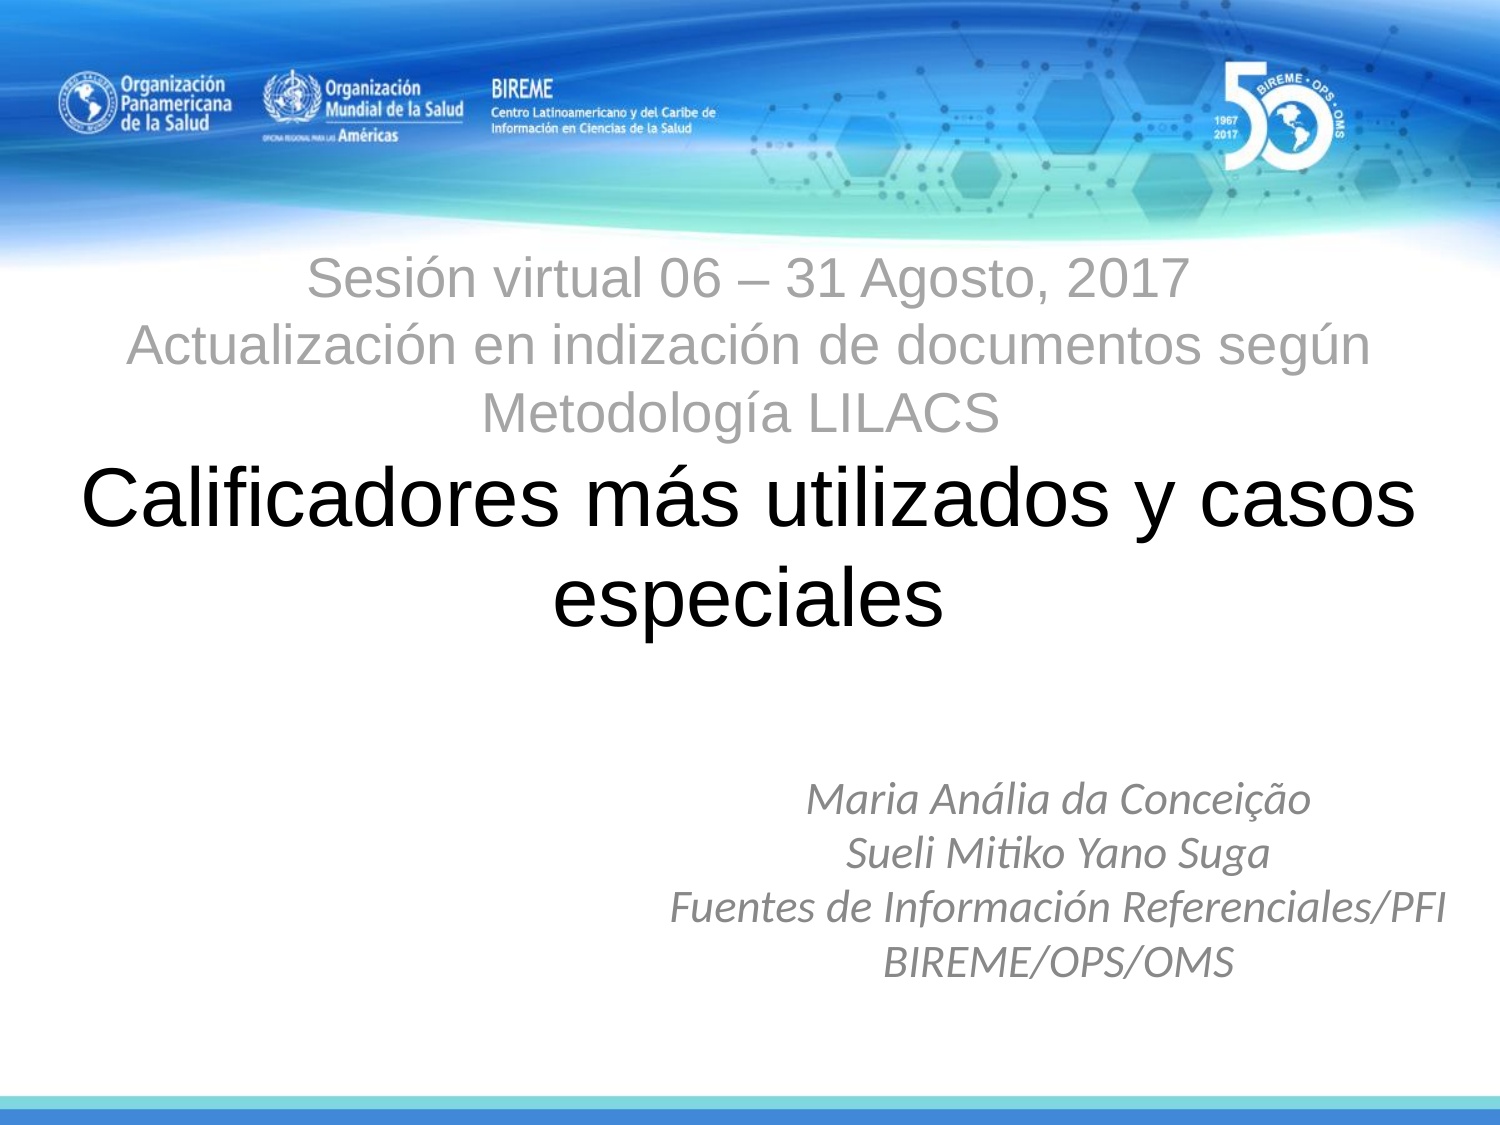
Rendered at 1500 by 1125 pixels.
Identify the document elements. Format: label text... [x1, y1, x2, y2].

picture [0, 0, 1500, 1125]
subtitle Maria Anália da Conceição Sueli Mitiko Yano Suga Fuentes de Información Referenciales/PFI BIREME/OPS/OMS [647, 771, 1470, 1009]
title Sesión virtual 06 – 31 Agosto, 2017 Actualización en indización de documentos según Metodología LILACS Calificadores más utilizados y casos especiales [28, 225, 1470, 659]
